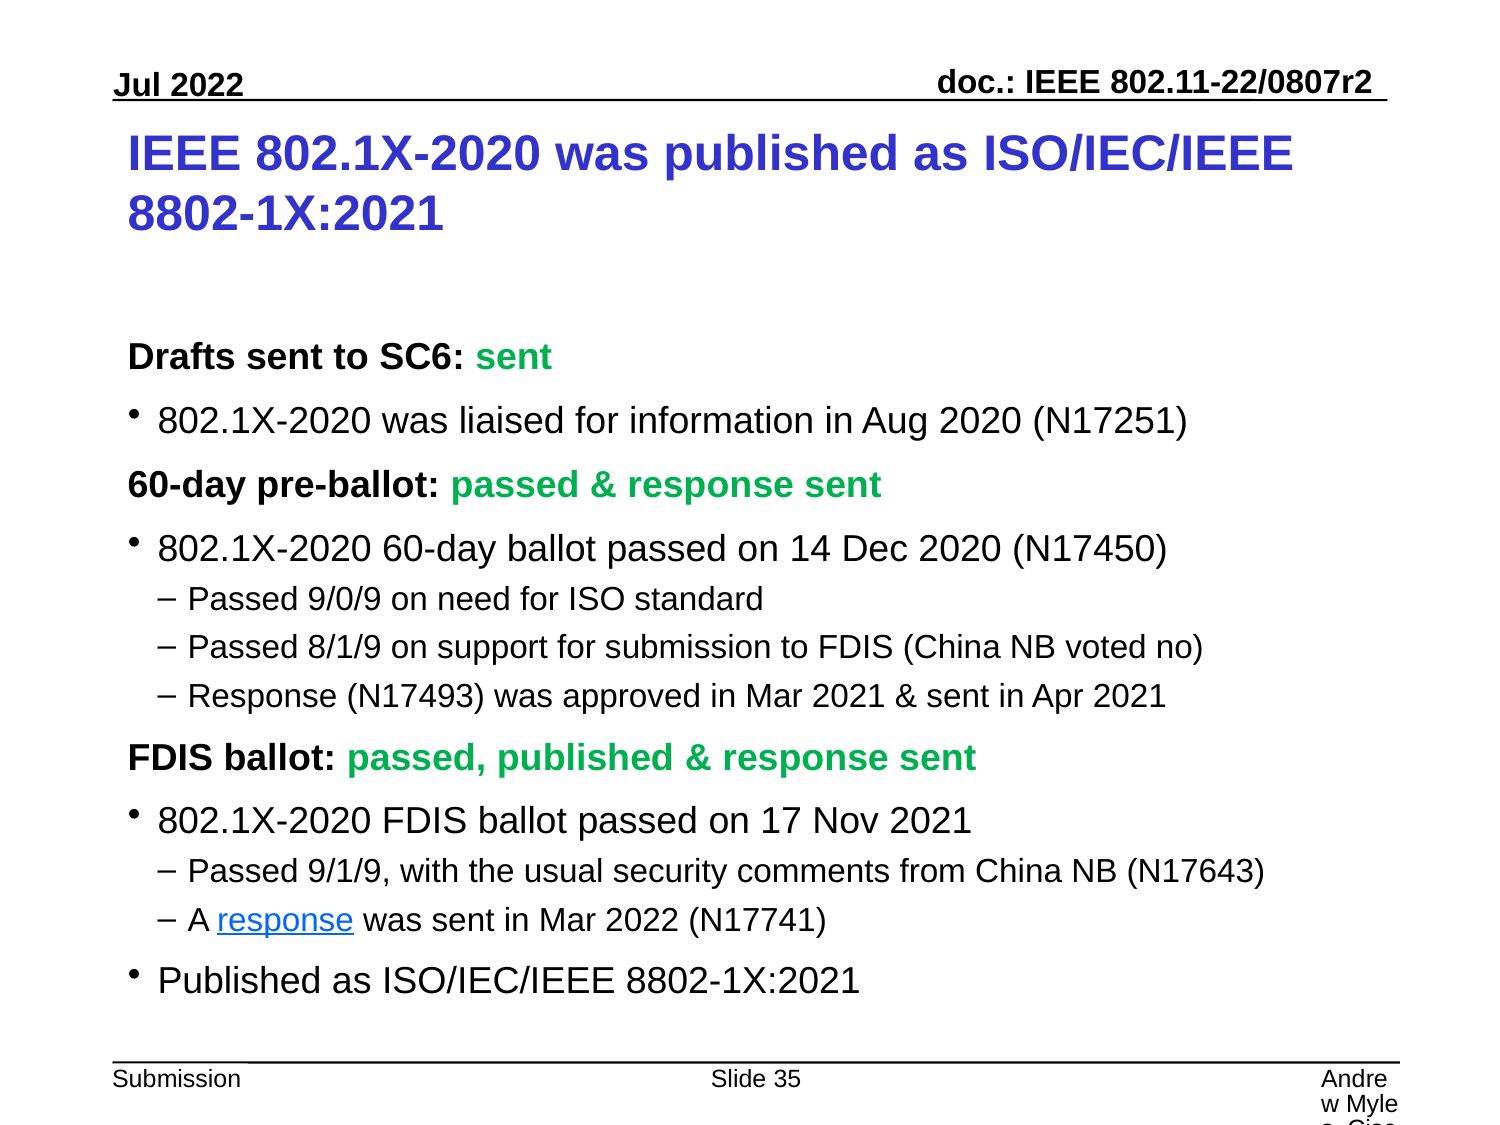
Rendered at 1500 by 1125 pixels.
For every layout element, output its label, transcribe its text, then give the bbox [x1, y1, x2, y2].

footer Andrew Myles, Cisco [1320, 1061, 1402, 1093]
title IEEE 802.1X-2020 was published as ISO/IEC/IEEE 8802-1X:2021 [112, 112, 1388, 288]
slide_number Slide 35 [709, 1061, 803, 1093]
list Drafts sent to SC6: sent 802.1X-2020 was liaised for information in Aug 2020 (N17251) 60-day pre-ballot: passed & response sent 802.1X-2020 60-day ballot passed on 14 Dec 2020 (N17450) Passed 9/0/9 on need for ISO standard Passed 8/1/9 on support for submission to FDIS (China NB voted no) Response (N17493) was approved in Mar 2021 & sent in Apr 2021 FDIS ballot: passed, published & response sent 802.1X-2020 FDIS ballot passed on 17 Nov 2021 Passed 9/1/9, with the usual security comments from China NB (N17643) A response was sent in Mar 2022 (N17741) Published as ISO/IEC/IEEE 8802-1X:2021 [112, 324, 1388, 1000]
